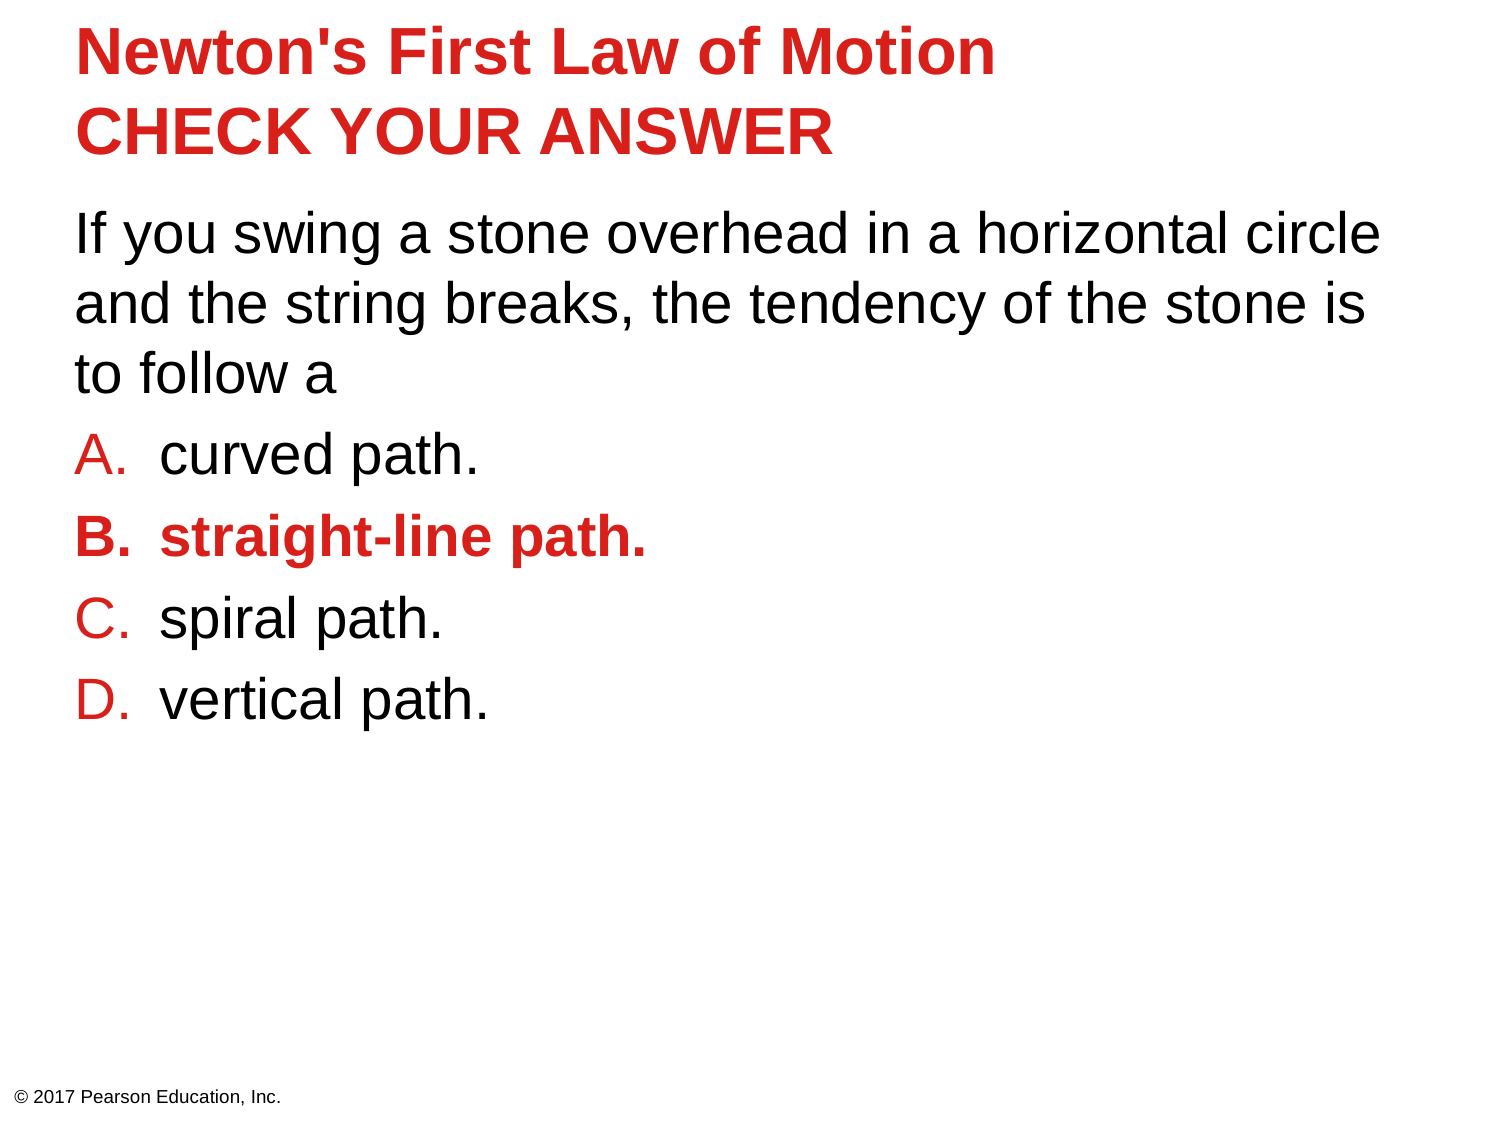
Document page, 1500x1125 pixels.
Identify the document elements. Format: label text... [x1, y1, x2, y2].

title Newton's First Law of Motion CHECK YOUR ANSWER [0, 0, 1500, 177]
footer © 2017 Pearson Education, Inc. [14, 1084, 900, 1115]
list If you swing a stone overhead in a horizontal circle and the string breaks, the tendency of the stone is to follow a curved path. straight-line path. spiral path. vertical path. [59, 187, 1410, 1025]
